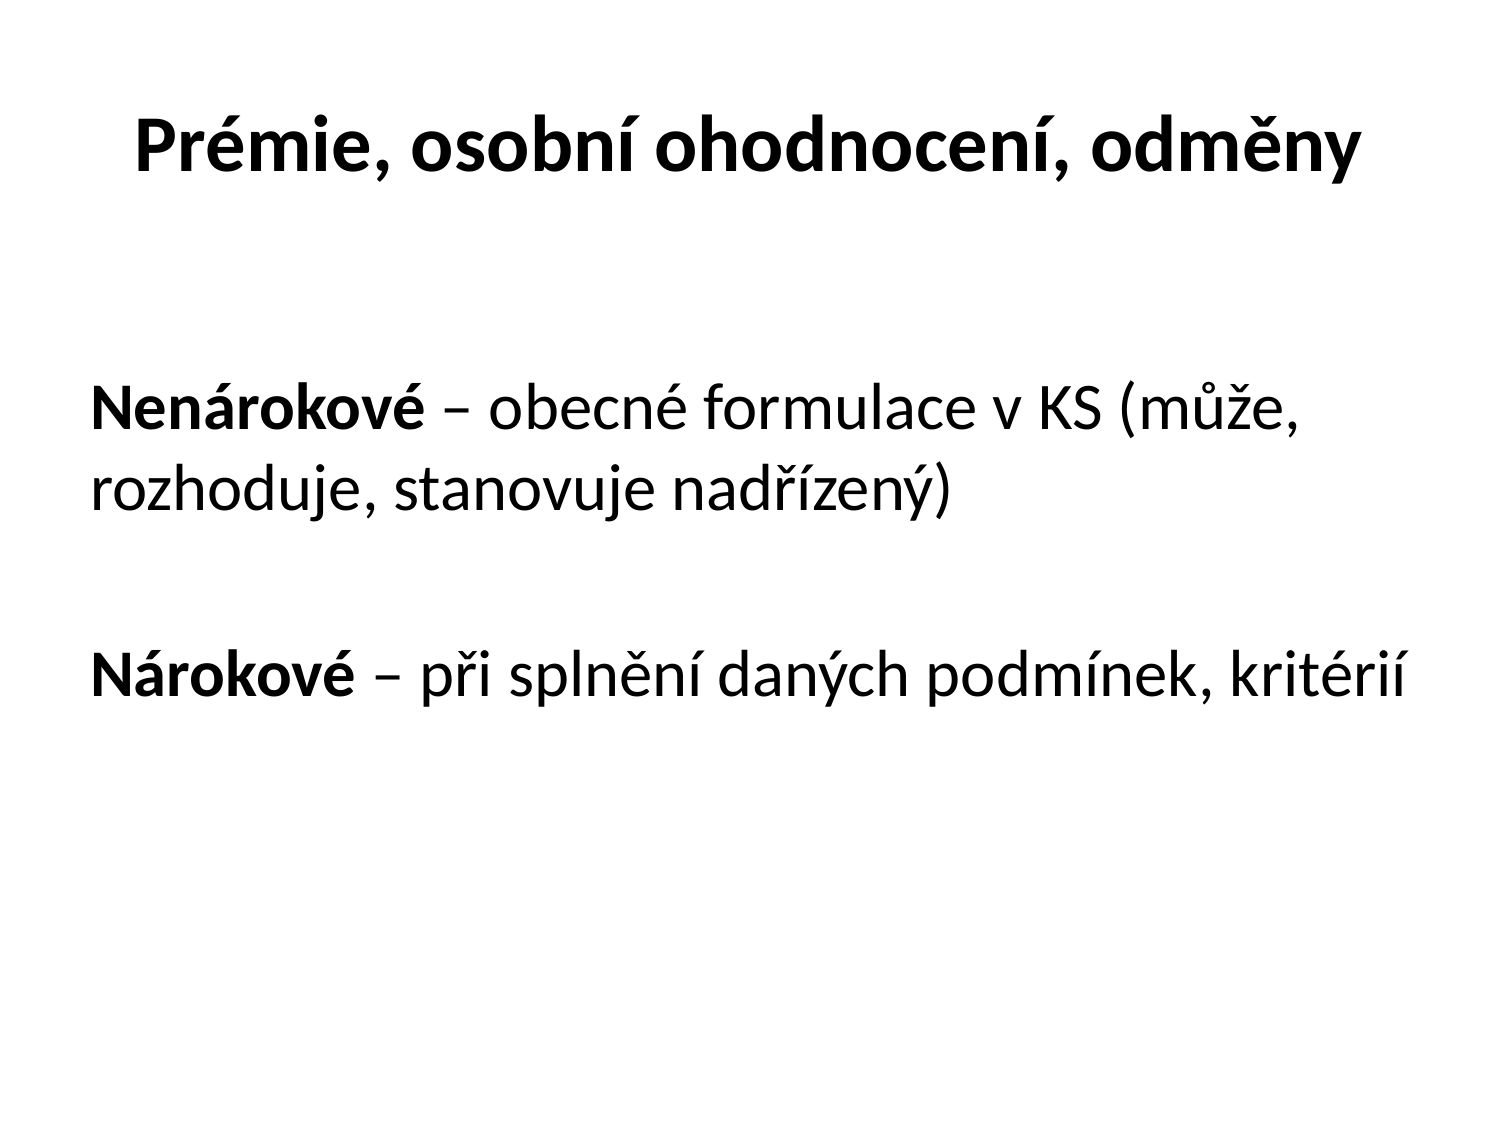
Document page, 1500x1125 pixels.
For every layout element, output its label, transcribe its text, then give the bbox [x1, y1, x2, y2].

title Prémie, osobní ohodnocení, odměny [75, 45, 1425, 233]
list Nenárokové – obecné formulace v KS (může, rozhoduje, stanovuje nadřízený) Nárokové – při splnění daných podmínek, kritérií [75, 262, 1425, 1005]
